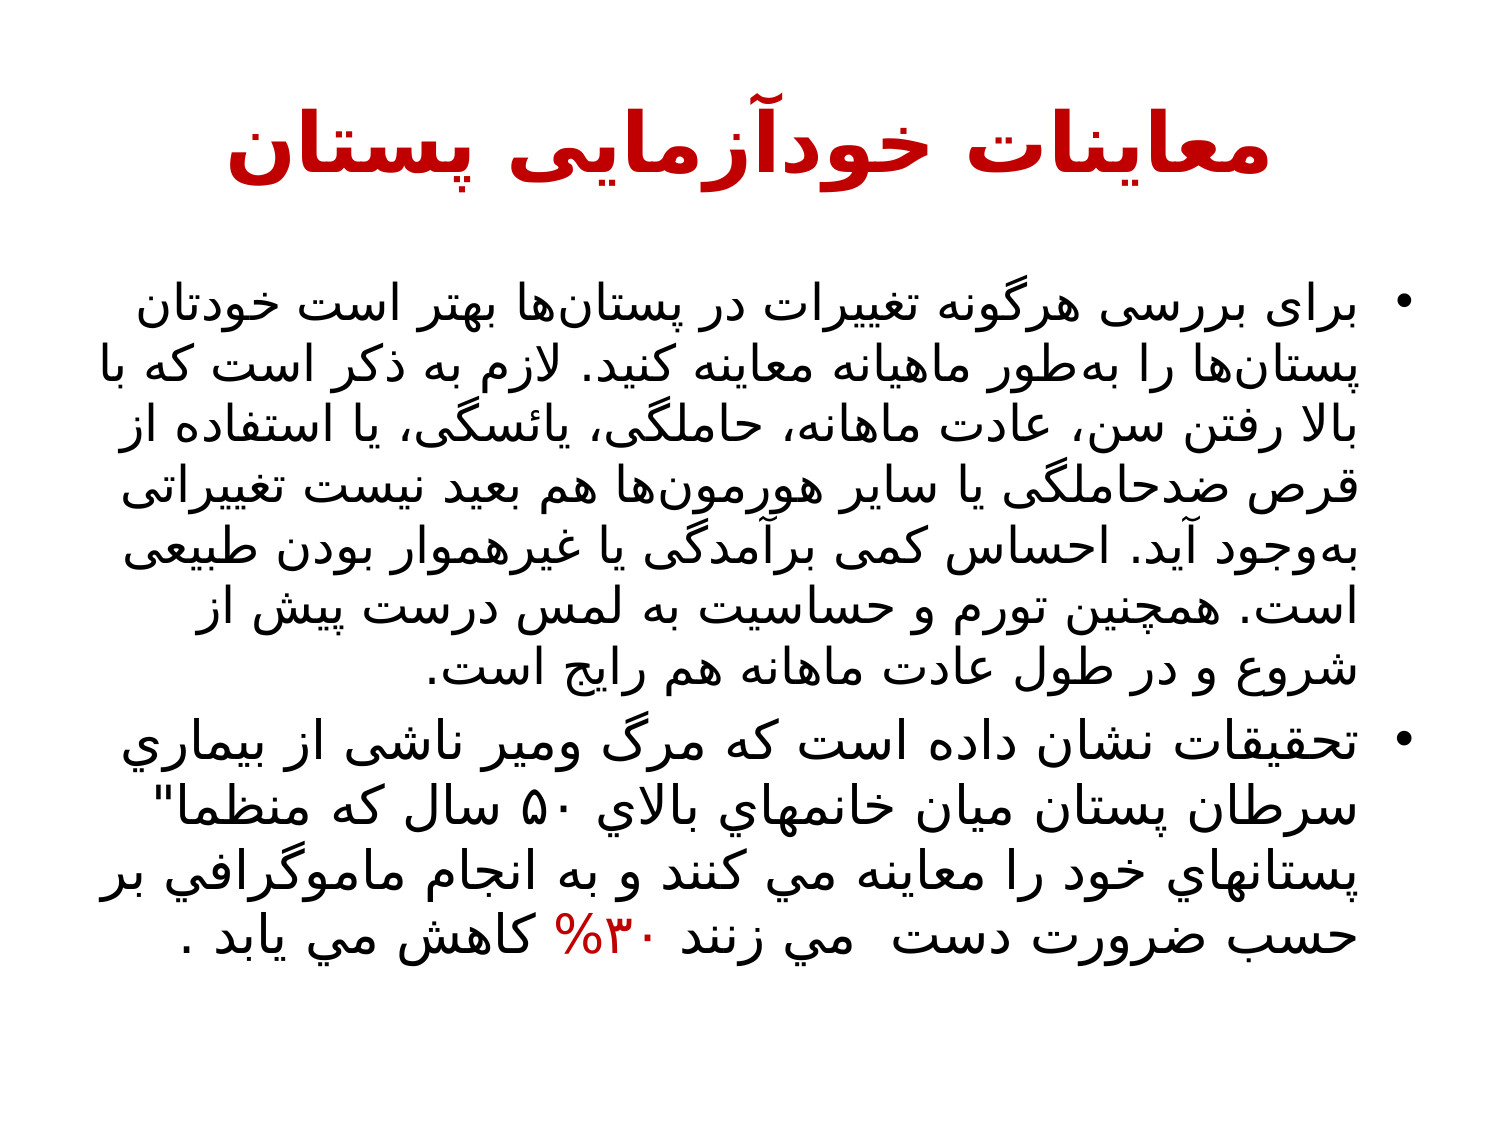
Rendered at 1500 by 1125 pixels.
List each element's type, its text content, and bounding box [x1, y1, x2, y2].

title معاینات خودآزمایی پستان [75, 45, 1425, 233]
list برای بررسی هرگونه تغییرات در پستا‌‌‌‌‌‌‌ن‌‌‌‌‌‌‌ها بهتر است خودتان پستان‌‌‌‌‌‌‌ها را به‌‌‌‌‌‌‌طور ماهیانه معاینه کنید. لازم به ذکر است که با بالا رفتن سن، عادت ماهانه، حاملگی، یائسگی، یا استفاده از قرص ضدحاملگی یا سایر هورمون‌‌‌‌‌‌‌ها هم بعید نیست تغییراتی به‌وجود آید. احساس کمی برآمدگی یا غیرهموار بودن طبیعی است. همچنین تورم و حساسیت به لمس درست پیش از شروع و در طول عادت ماهانه هم رایج است. تحقیقات نشان داده است که مرگ ومیر ناشی از بیماري سرطان پستان ميان خانمهاي بالاي ۵۰ سال که منظما" پستانهاي خود را معاينه مي کنند و به انجام ماموگرافي بر حسب ضرورت دست مي زنند ۳۰% کاهش مي يابد . [75, 262, 1425, 1005]
